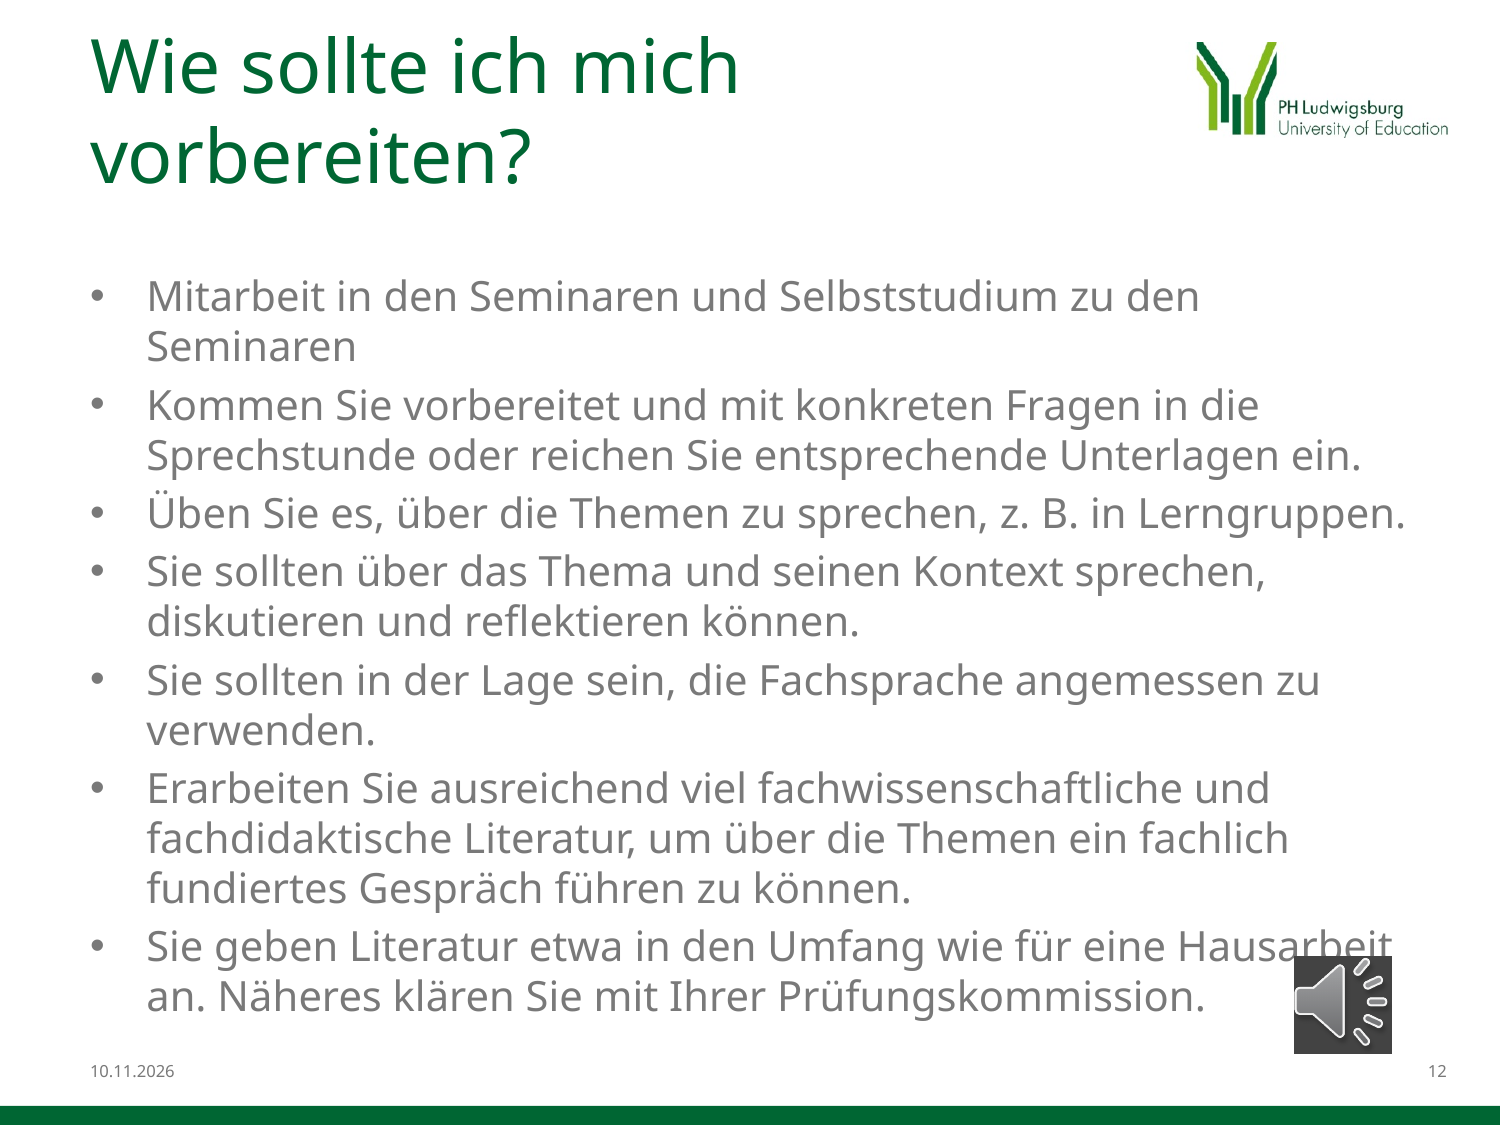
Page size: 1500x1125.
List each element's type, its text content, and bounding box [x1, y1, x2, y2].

list Mitarbeit in den Seminaren und Selbststudium zu den Seminaren Kommen Sie vorbereitet und mit konkreten Fragen in die Sprechstunde oder reichen Sie entsprechende Unterlagen ein. Üben Sie es, über die Themen zu sprechen, z. B. in Lerngruppen. Sie sollten über das Thema und seinen Kontext sprechen, diskutieren und reflektieren können. Sie sollten in der Lage sein, die Fachsprache angemessen zu verwenden. Erarbeiten Sie ausreichend viel fachwissenschaftliche und fachdidaktische Literatur, um über die Themen ein fachlich fundiertes Gespräch führen zu können. Sie geben Literatur etwa in den Umfang wie für eine Hausarbeit an. Näheres klären Sie mit Ihrer Prüfungskommission. [75, 262, 1425, 1005]
picture [1185, 42, 1463, 138]
slide_number 12 [1096, 1042, 1447, 1103]
title Wie sollte ich mich vorbereiten? [75, 18, 1168, 207]
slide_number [75, 1042, 425, 1103]
picture [1293, 954, 1394, 1056]
